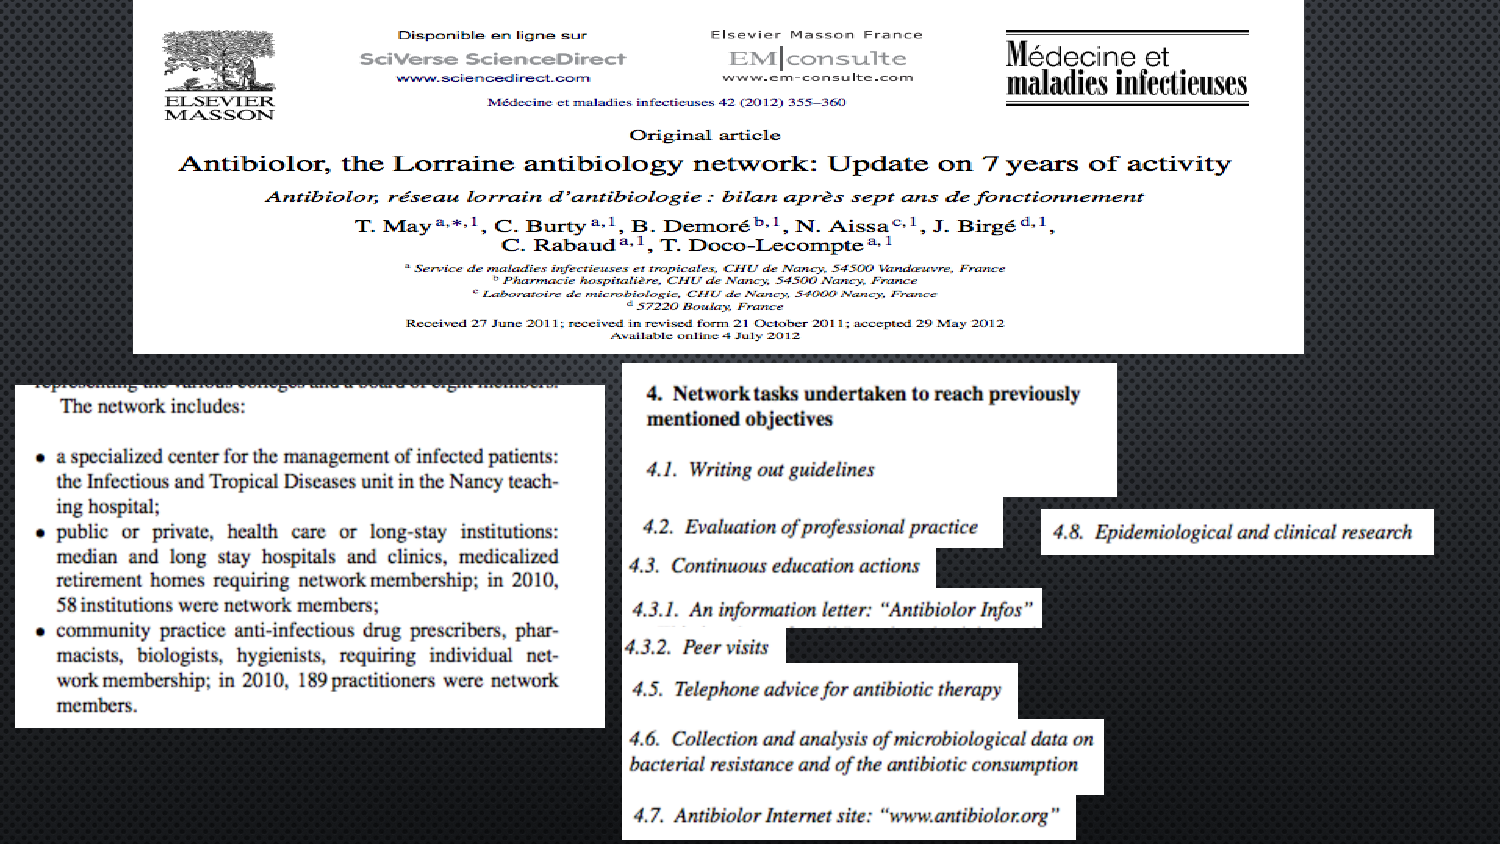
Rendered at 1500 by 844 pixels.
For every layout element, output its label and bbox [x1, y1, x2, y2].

picture [1041, 509, 1434, 555]
picture [133, 0, 1305, 355]
picture [15, 384, 605, 728]
picture [622, 363, 1117, 841]
